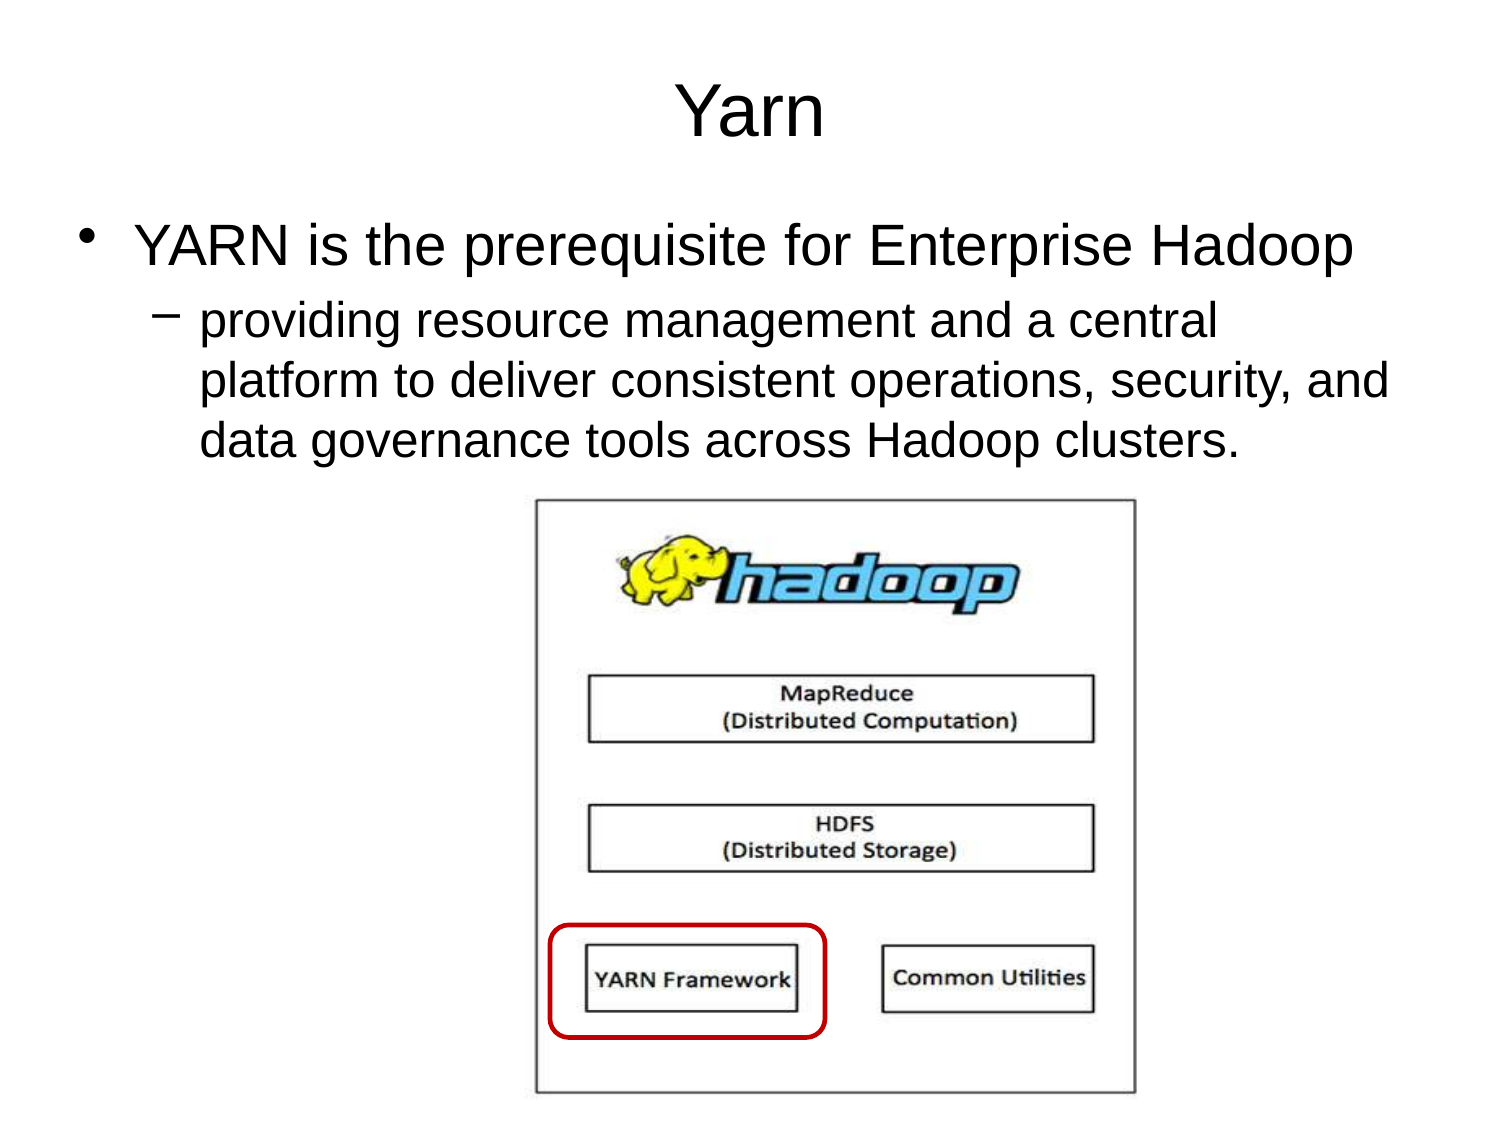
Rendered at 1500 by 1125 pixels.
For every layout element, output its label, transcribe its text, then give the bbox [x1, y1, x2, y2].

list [512, 474, 1163, 1110]
title Yarn [49, 24, 1451, 188]
list YARN is the prerequisite for Enterprise Hadoop providing resource management and a central platform to deliver consistent operations, security, and data governance tools across Hadoop clusters. [62, 199, 1426, 1006]
